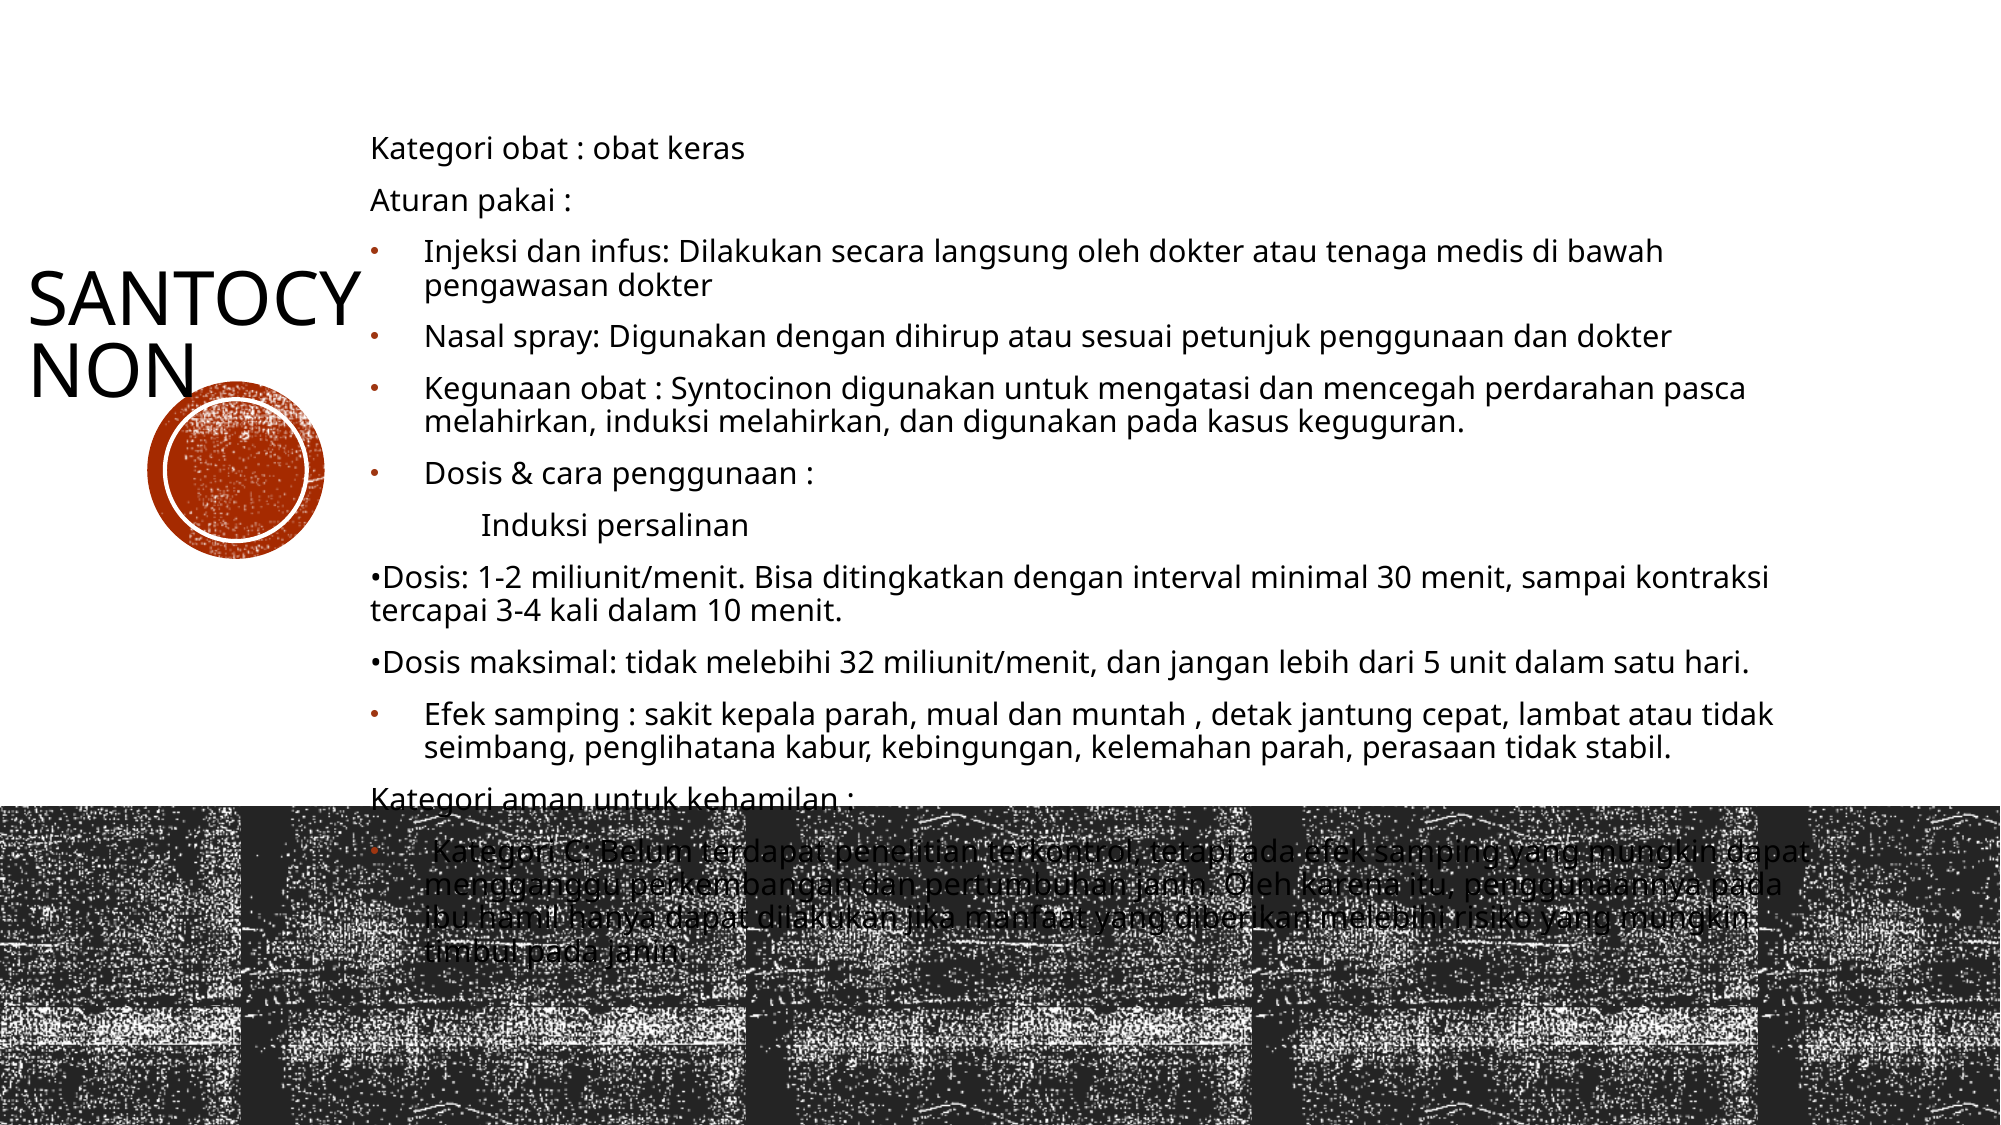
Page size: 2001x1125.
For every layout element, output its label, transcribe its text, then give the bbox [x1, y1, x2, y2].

title Santocynon [12, 301, 355, 379]
list Kategori obat : obat keras Aturan pakai : Injeksi dan infus: Dilakukan secara langsung oleh dokter atau tenaga medis di bawah pengawasan dokter Nasal spray: Digunakan dengan dihirup atau sesuai petunjuk penggunaan dan dokter Kegunaan obat : Syntocinon digunakan untuk mengatasi dan mencegah perdarahan pasca melahirkan, induksi melahirkan, dan digunakan pada kasus keguguran. Dosis & cara penggunaan : Induksi persalinan •Dosis: 1-2 miliunit/menit. Bisa ditingkatkan dengan interval minimal 30 menit, sampai kontraksi tercapai 3-4 kali dalam 10 menit. •Dosis maksimal: tidak melebihi 32 miliunit/menit, dan jangan lebih dari 5 unit dalam satu hari. Efek samping : sakit kepala parah, mual dan muntah , detak jantung cepat, lambat atau tidak seimbang, penglihatana kabur, kebingungan, kelemahan parah, perasaan tidak stabil. Kategori aman untuk kehamilan : Kategori C: Belum terdapat penelitian terkontrol, tetapi ada efek samping yang mungkin dapat mengganggu perkembangan dan pertumbuhan janin. Oleh karena itu, penggunaannya pada ibu hamil hanya dapat dilakukan jika manfaat yang diberikan melebihi risiko yang mungkin timbul pada janin. [355, 125, 1841, 999]
